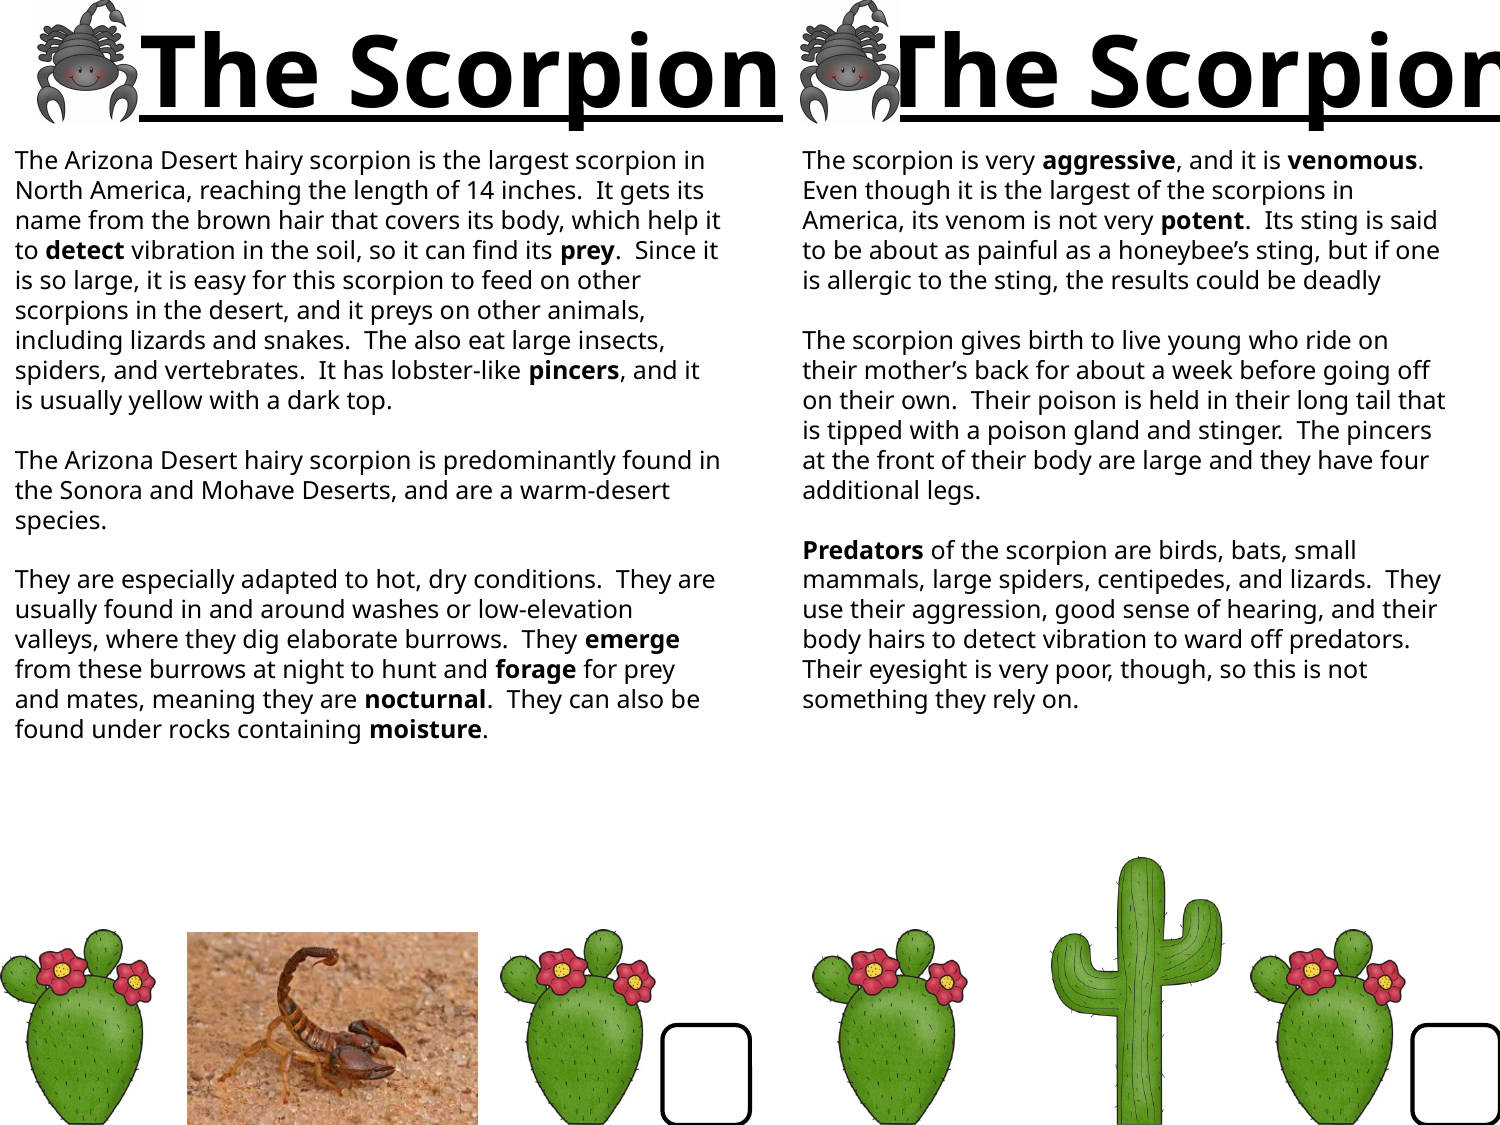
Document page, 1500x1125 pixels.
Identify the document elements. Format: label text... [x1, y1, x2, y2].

picture [0, 929, 156, 1125]
picture [1049, 856, 1226, 1125]
text_box [660, 1022, 753, 1125]
picture [812, 929, 968, 1125]
picture [799, 0, 901, 125]
picture [187, 931, 478, 1125]
picture [37, 0, 138, 125]
text_box [1410, 1022, 1500, 1125]
text_box The Arizona Desert hairy scorpion is the largest scorpion in North America, reaching the length of 14 inches. It gets its name from the brown hair that covers its body, which help it to detect vibration in the soil, so it can find its prey. Since it is so large, it is easy for this scorpion to feed on other scorpions in the desert, and it preys on other animals, including lizards and snakes. The also eat large insects, spiders, and vertebrates. It has lobster-like pincers, and it is usually yellow with a dark top. The Arizona Desert hairy scorpion is predominantly found in the Sonora and Mohave Deserts, and are a warm-desert species. They are especially adapted to hot, dry conditions. They are usually found in and around washes or low-elevation valleys, where they dig elaborate burrows. They emerge from these burrows at night to hunt and forage for prey and mates, meaning they are nocturnal. They can also be found under rocks containing moisture. [0, 137, 738, 821]
text_box The Scorpion [864, 0, 1500, 135]
picture [499, 929, 656, 1125]
text_box The scorpion is very aggressive, and it is venomous. Even though it is the largest of the scorpions in America, its venom is not very potent. Its sting is said to be about as painful as a honeybee’s sting, but if one is allergic to the sting, the results could be deadly The scorpion gives birth to live young who ride on their mother’s back for about a week before going off on their own. Their poison is held in their long tail that is tipped with a poison gland and stinger. The pincers at the front of their body are large and they have four additional legs. Predators of the scorpion are birds, bats, small mammals, large spiders, centipedes, and lizards. They use their aggression, good sense of hearing, and their body hairs to detect vibration to ward off predators. Their eyesight is very poor, though, so this is not something they rely on. [787, 137, 1463, 802]
picture [1249, 929, 1406, 1125]
text_box The Scorpion [124, 0, 799, 135]
